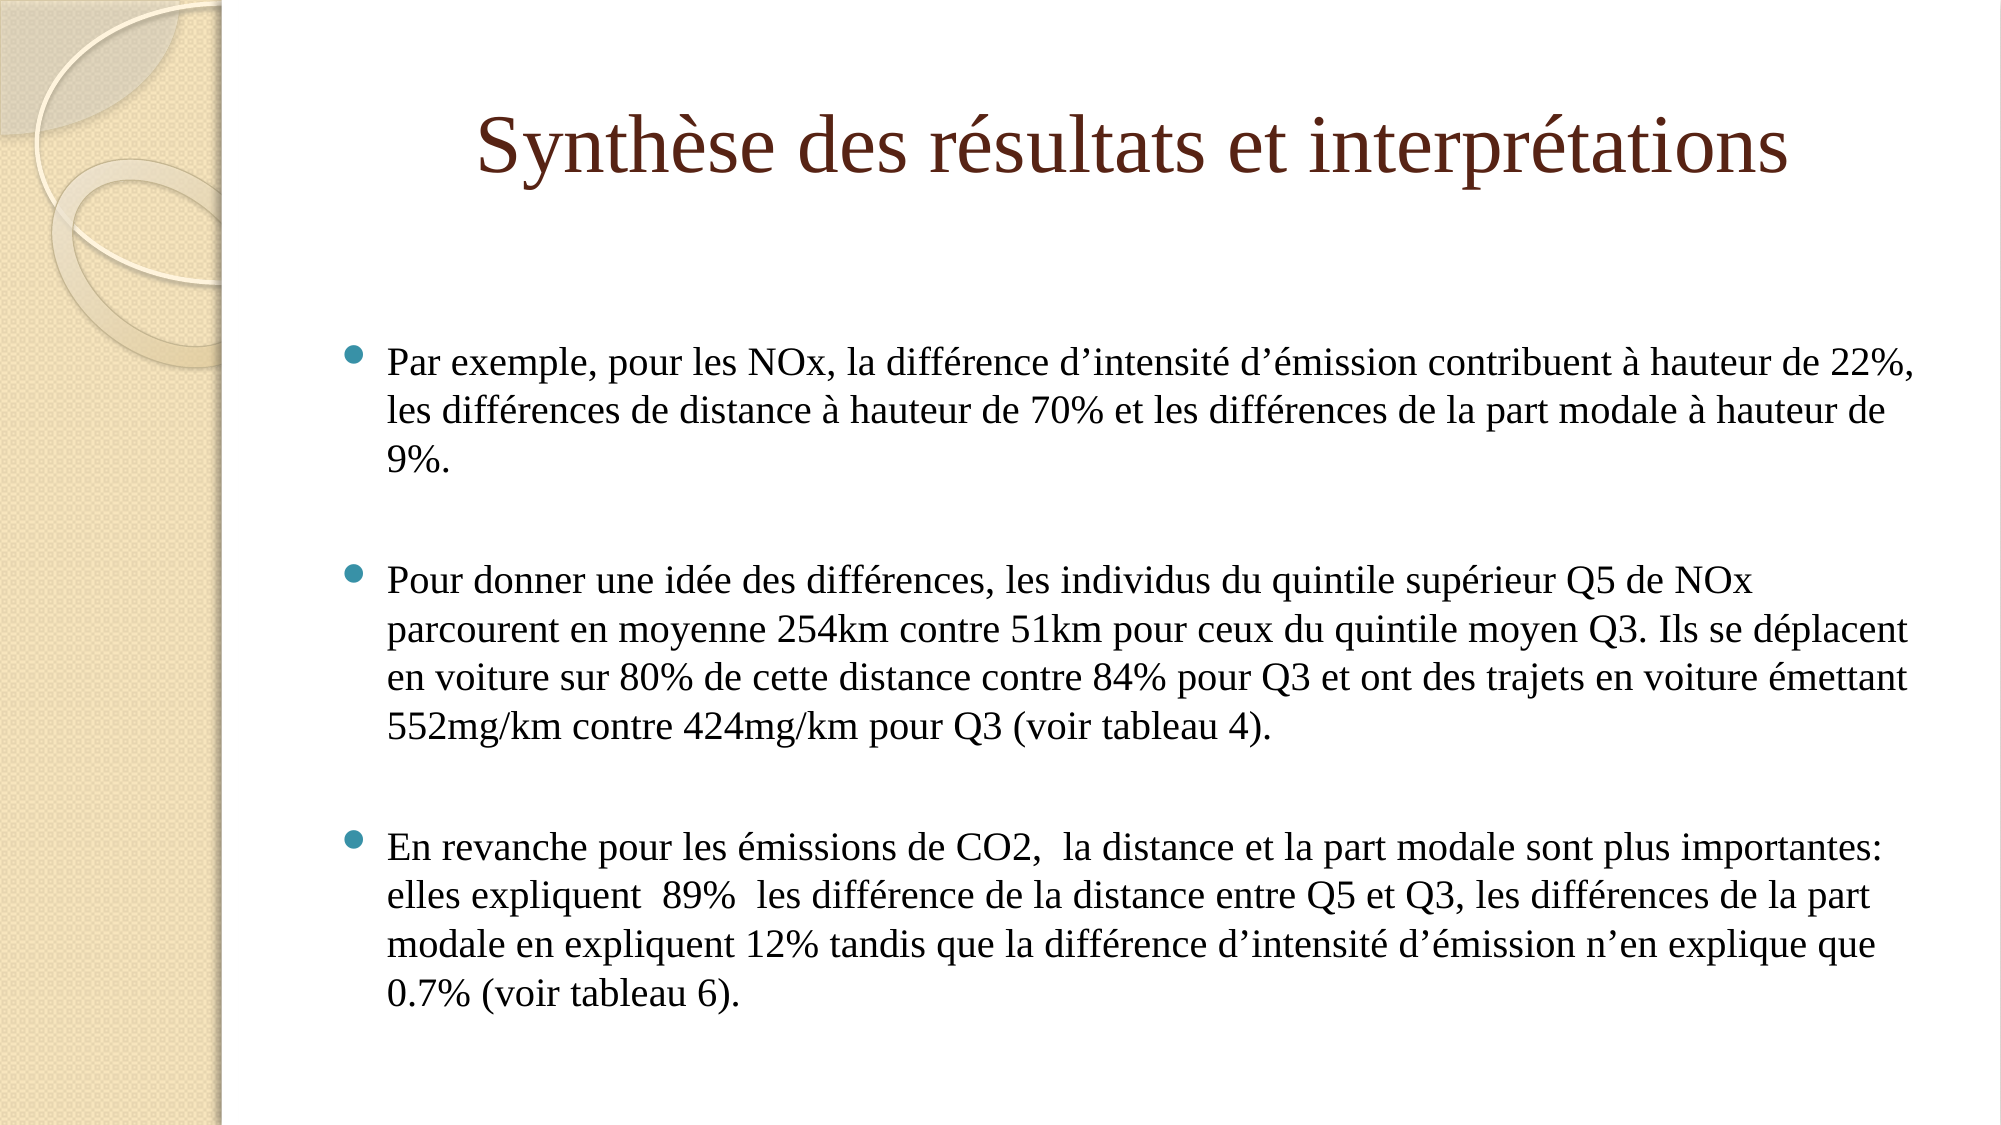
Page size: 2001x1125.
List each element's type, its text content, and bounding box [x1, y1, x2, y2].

title Synthèse des résultats et interprétations [313, 45, 1954, 233]
list Par exemple, pour les NOx, la différence d’intensité d’émission contribuent à hauteur de 22%, les différences de distance à hauteur de 70% et les différences de la part modale à hauteur de 9%. Pour donner une idée des différences, les individus du quintile supérieur Q5 de NOx parcourent en moyenne 254km contre 51km pour ceux du quintile moyen Q3. Ils se déplacent en voiture sur 80% de cette distance contre 84% pour Q3 et ont des trajets en voiture émettant 552mg/km contre 424mg/km pour Q3 (voir tableau 4). En revanche pour les émissions de CO2, la distance et la part modale sont plus importantes: elles expliquent 89% les différence de la distance entre Q5 et Q3, les différences de la part modale en expliquent 12% tandis que la différence d’intensité d’émission n’en explique que 0.7% (voir tableau 6). [313, 237, 1954, 1025]
